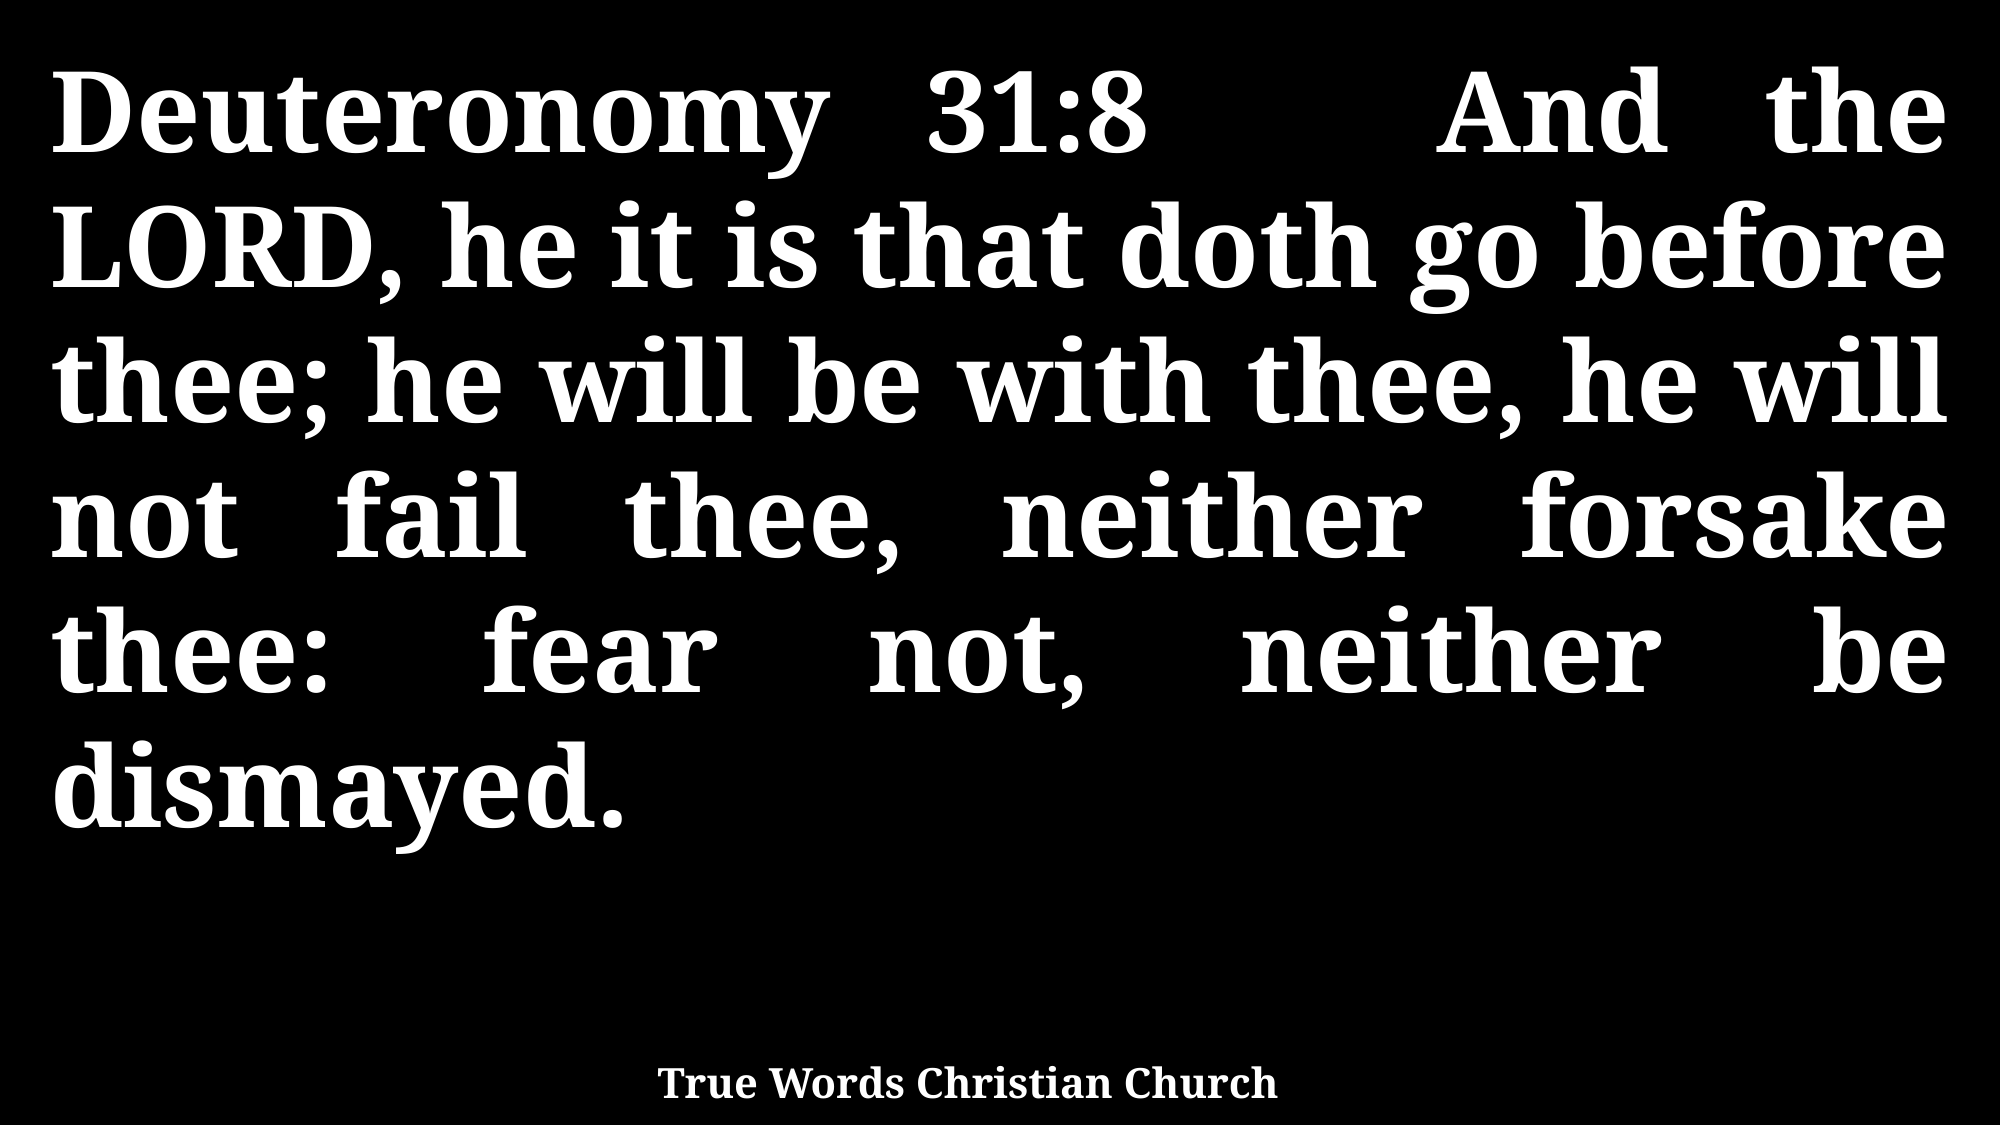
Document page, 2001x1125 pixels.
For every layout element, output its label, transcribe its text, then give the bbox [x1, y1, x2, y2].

text_box True Words Christian Church [642, 1049, 1294, 1114]
text_box Deuteronomy 31:8 And the LORD, he it is that doth go before thee; he will be with thee, he will not fail thee, neither forsake thee: fear not, neither be dismayed. [35, 32, 1965, 857]
